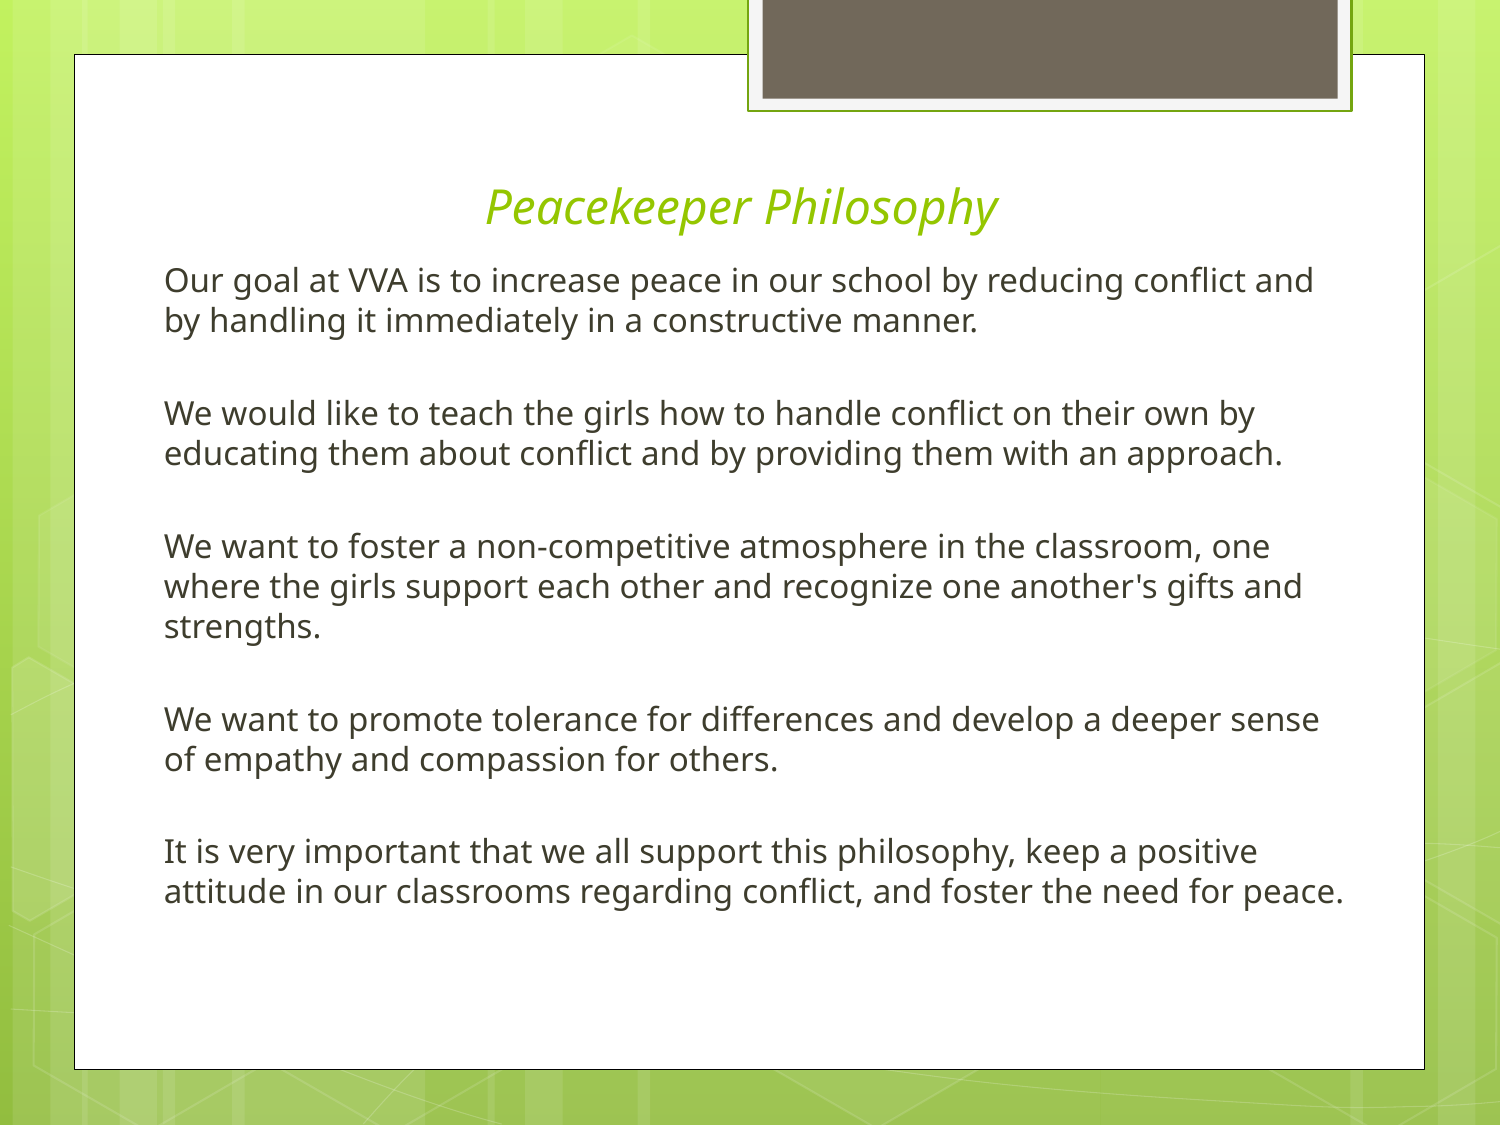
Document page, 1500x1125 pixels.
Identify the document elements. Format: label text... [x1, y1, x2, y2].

list Our goal at VVA is to increase peace in our school by reducing conflict and by handling it immediately in a constructive manner. We would like to teach the girls how to handle conflict on their own by educating them about conflict and by providing them with an approach. We want to foster a non-competitive atmosphere in the classroom, one where the girls support each other and recognize one another's gifts and strengths. We want to promote tolerance for differences and develop a deeper sense of empathy and compassion for others. It is very important that we all support this philosophy, keep a positive attitude in our classrooms regarding conflict, and foster the need for peace. [137, 212, 1363, 1013]
title Peacekeeper Philosophy [171, 168, 1324, 212]
